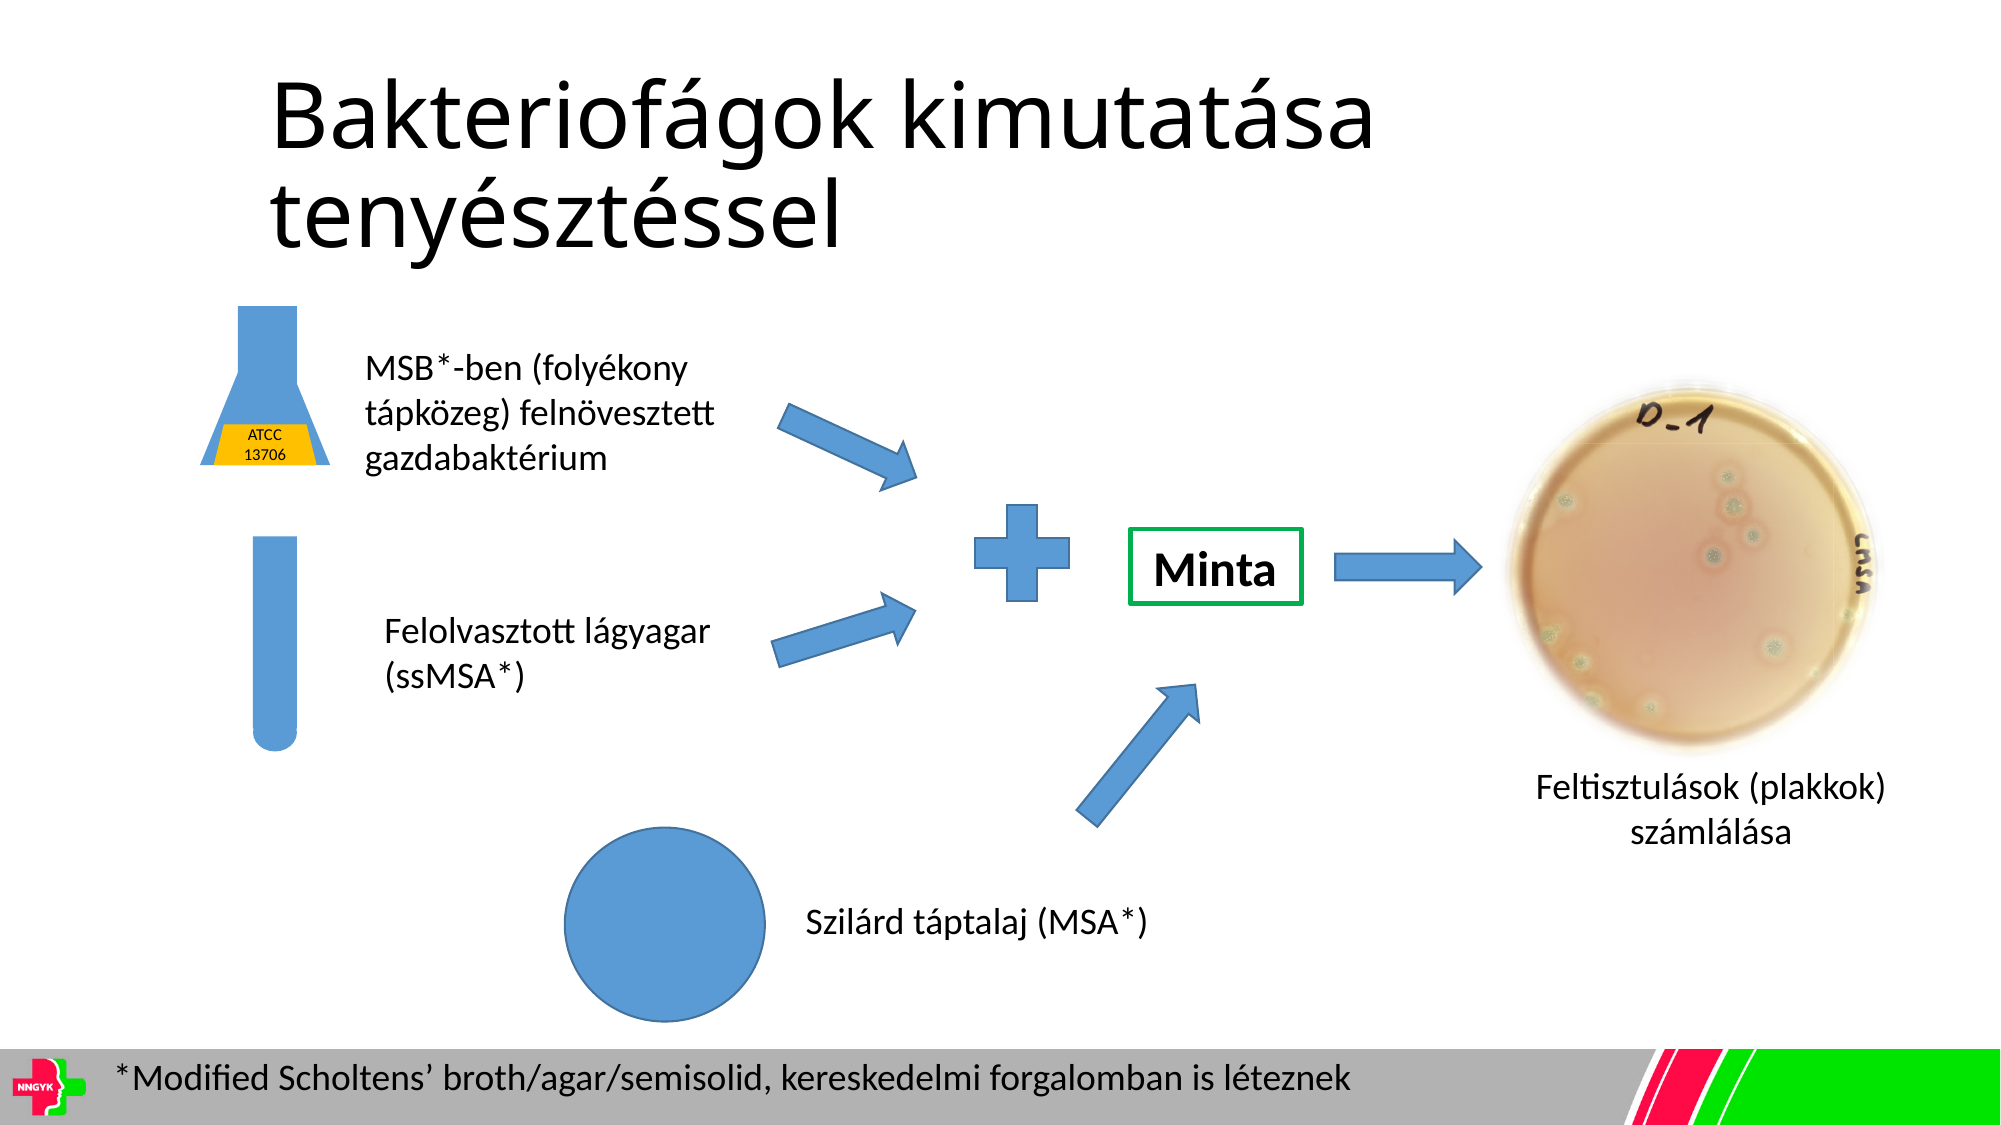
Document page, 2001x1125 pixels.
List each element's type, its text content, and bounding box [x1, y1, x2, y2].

text_box MSB*-ben (folyékony tápközeg) felnövesztett gazdabaktérium [349, 335, 846, 486]
text_box [252, 535, 298, 726]
text_box Minta [1130, 529, 1302, 604]
text_box Szilárd táptalaj (MSA*) [790, 889, 1164, 995]
text_box [212, 451, 216, 467]
text_box [237, 305, 298, 387]
text_box [218, 371, 312, 416]
text_box [314, 422, 332, 467]
text_box [563, 826, 766, 1023]
text_box [770, 591, 917, 669]
text_box [974, 504, 1070, 602]
text_box [1075, 683, 1201, 829]
text_box *Modified Scholtens’ broth/agar/semisolid, kereskedelmi forgalomban is léteznek [98, 1045, 1409, 1106]
text_box [776, 402, 918, 493]
text_box [251, 712, 298, 753]
text_box [1334, 537, 1483, 597]
text_box Feltisztulások (plakkok) számlálása [1507, 754, 1916, 860]
text_box ATCC 13706 [216, 416, 314, 472]
text_box [314, 450, 319, 467]
picture [0, 0, 2001, 1125]
text_box [198, 423, 216, 467]
text_box Felolvasztott lágyagar (ssMSA*) [369, 598, 791, 704]
title Bakteriofágok kimutatása tenyésztéssel [254, 59, 1863, 278]
